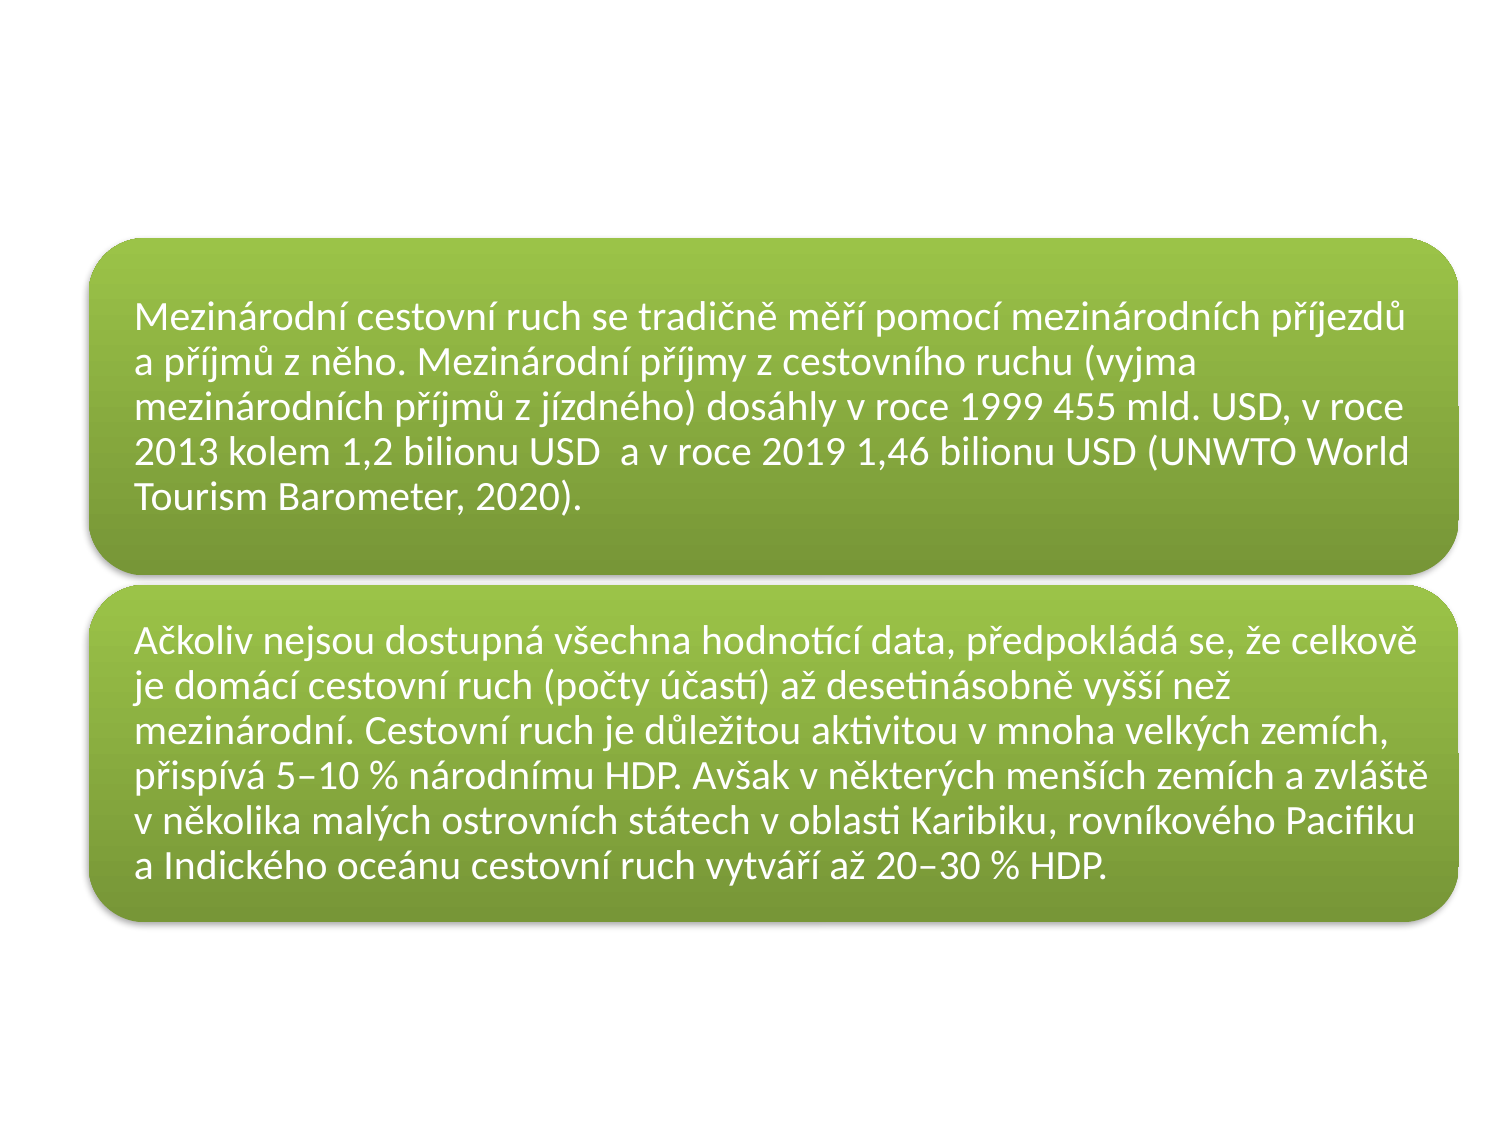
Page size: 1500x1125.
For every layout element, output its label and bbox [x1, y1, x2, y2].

list [88, 172, 1459, 988]
